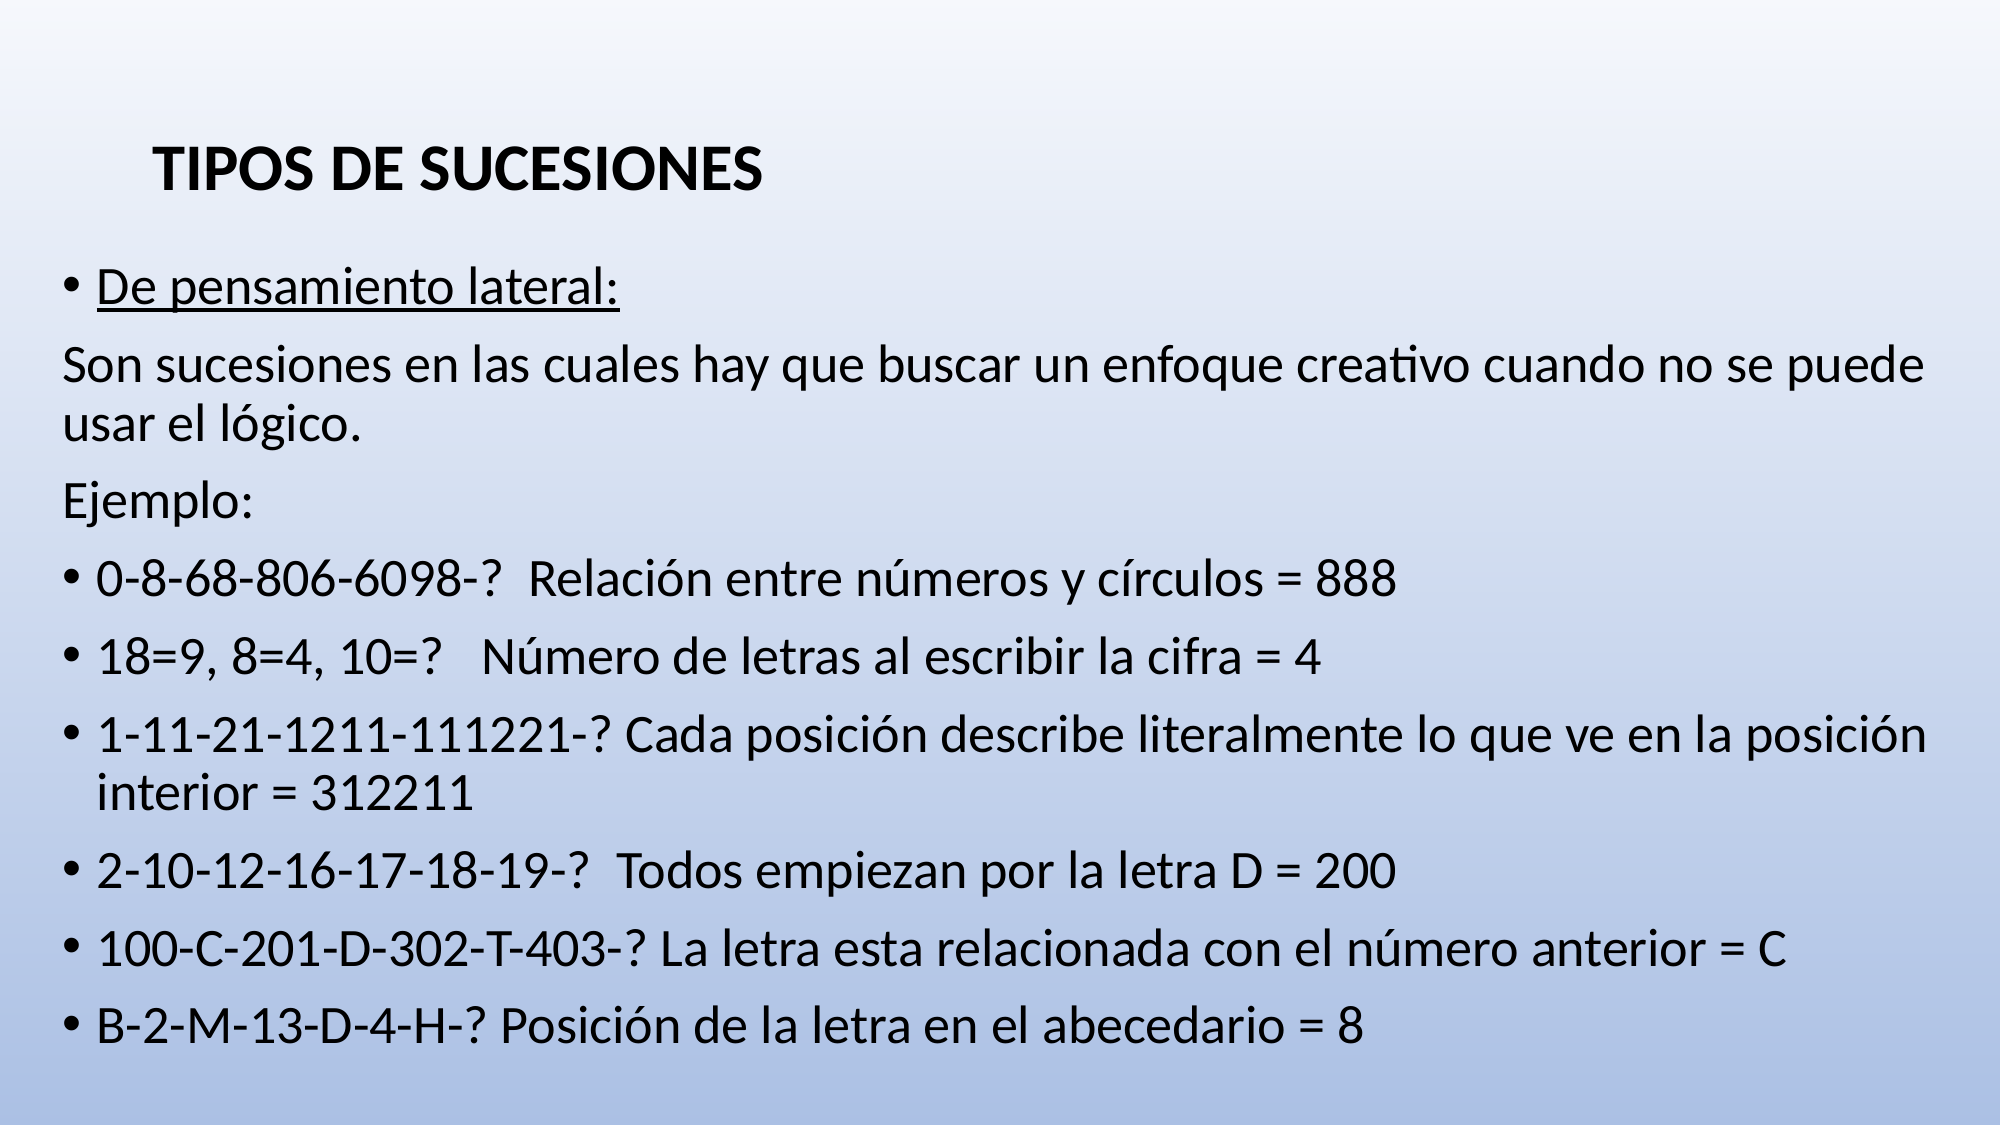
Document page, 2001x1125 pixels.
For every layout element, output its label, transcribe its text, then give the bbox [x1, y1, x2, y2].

list De pensamiento lateral: Son sucesiones en las cuales hay que buscar un enfoque creativo cuando no se puede usar el lógico. Ejemplo: 0-8-68-806-6098-? Relación entre números y círculos = 888 18=9, 8=4, 10=? Número de letras al escribir la cifra = 4 1-11-21-1211-111221-? Cada posición describe literalmente lo que ve en la posición interior = 312211 2-10-12-16-17-18-19-? Todos empiezan por la letra D = 200 100-C-201-D-302-T-403-? La letra esta relacionada con el número anterior = C B-2-M-13-D-4-H-? Posición de la letra en el abecedario = 8 [47, 250, 1956, 1066]
title TIPOS DE SUCESIONES [137, 59, 1863, 250]
